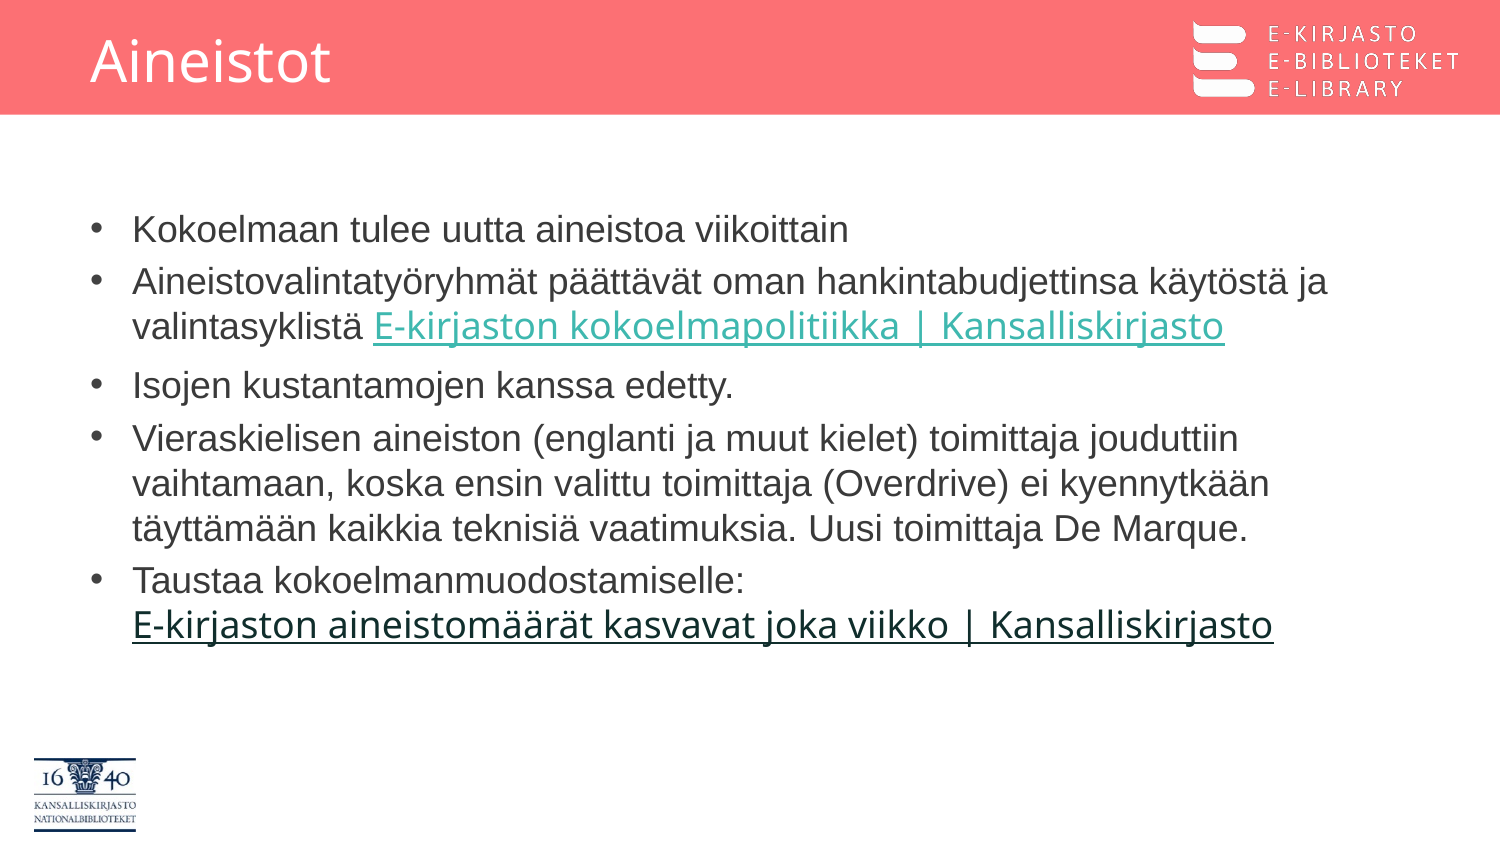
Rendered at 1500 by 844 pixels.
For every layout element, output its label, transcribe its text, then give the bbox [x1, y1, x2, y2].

list Kokoelmaan tulee uutta aineistoa viikoittain Aineistovalintatyöryhmät päättävät oman hankintabudjettinsa käytöstä ja valintasyklistä E-kirjaston kokoelmapolitiikka | Kansalliskirjasto Isojen kustantamojen kanssa edetty. Vieraskielisen aineiston (englanti ja muut kielet) toimittaja jouduttiin vaihtamaan, koska ensin valittu toimittaja (Overdrive) ei kyennytkään täyttämään kaikkia teknisiä vaatimuksia. Uusi toimittaja De Marque. Taustaa kokoelmanmuodostamiselle:E-kirjaston aineistomäärät kasvavat joka viikko | Kansalliskirjasto [75, 197, 1425, 654]
picture [1193, 20, 1459, 97]
picture [34, 758, 136, 832]
title Aineistot [75, 21, 1117, 97]
